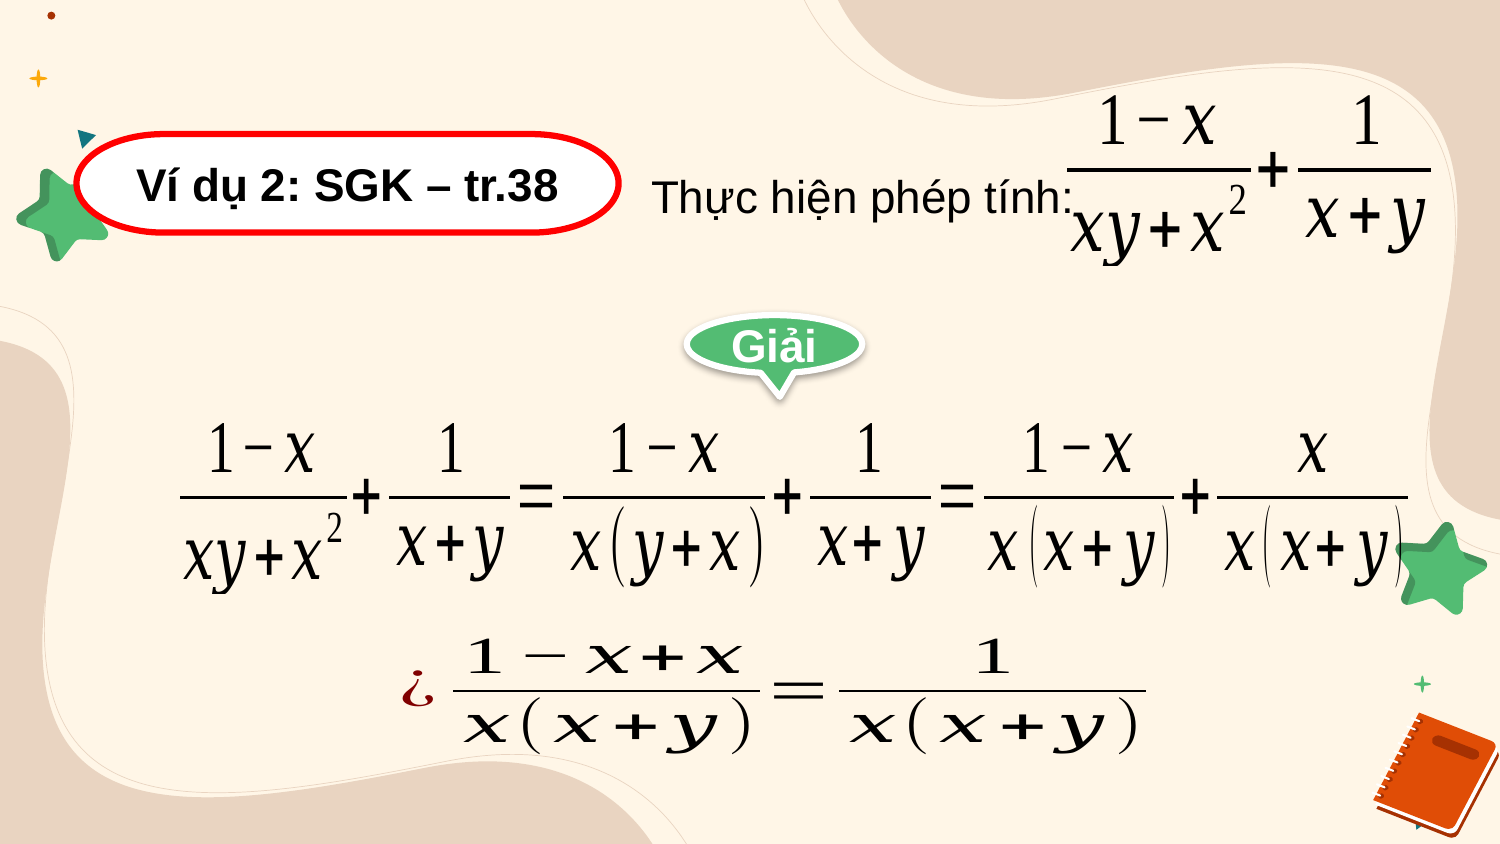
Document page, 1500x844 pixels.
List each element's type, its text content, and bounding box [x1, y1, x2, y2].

text_box Giải [683, 311, 866, 400]
text_box Thực hiện phép tính: [636, 133, 1094, 231]
text_box Ví dụ 2: SGK – tr.38 [76, 134, 619, 233]
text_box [1371, 712, 1500, 838]
